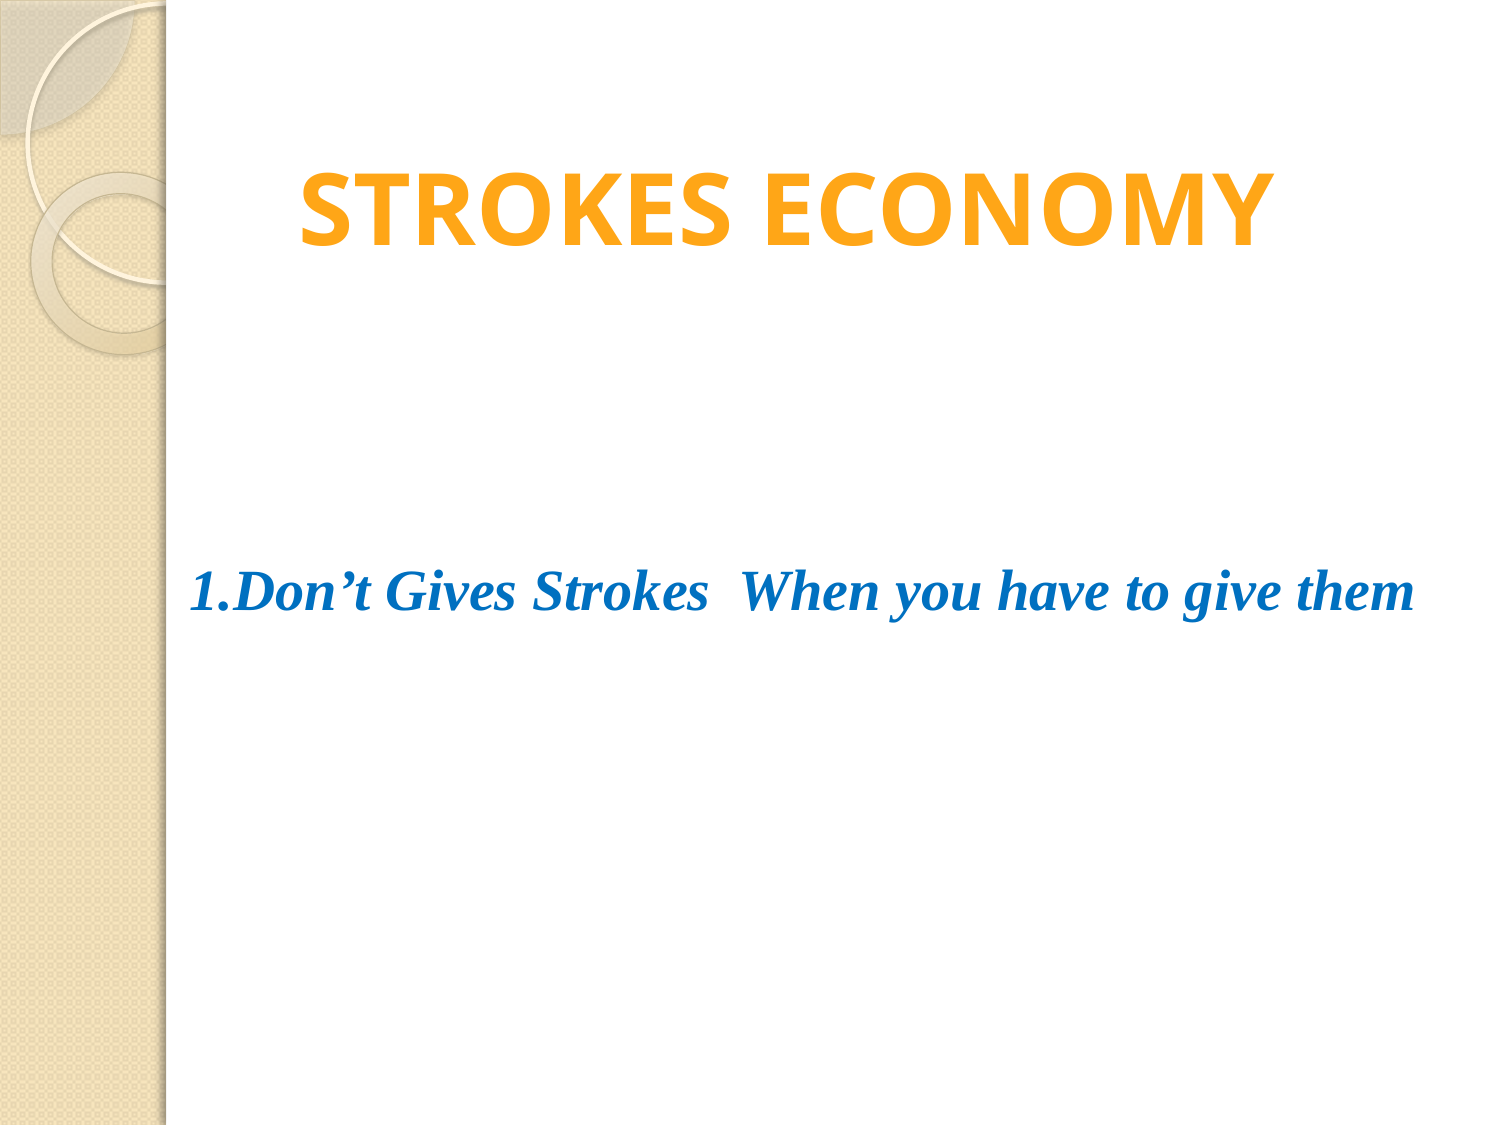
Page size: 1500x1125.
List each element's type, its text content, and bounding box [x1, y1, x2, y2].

text_box 1.Don’t Gives Strokes When you have to give them [174, 474, 1475, 700]
text_box STROKES ECONOMY [200, 137, 1425, 408]
